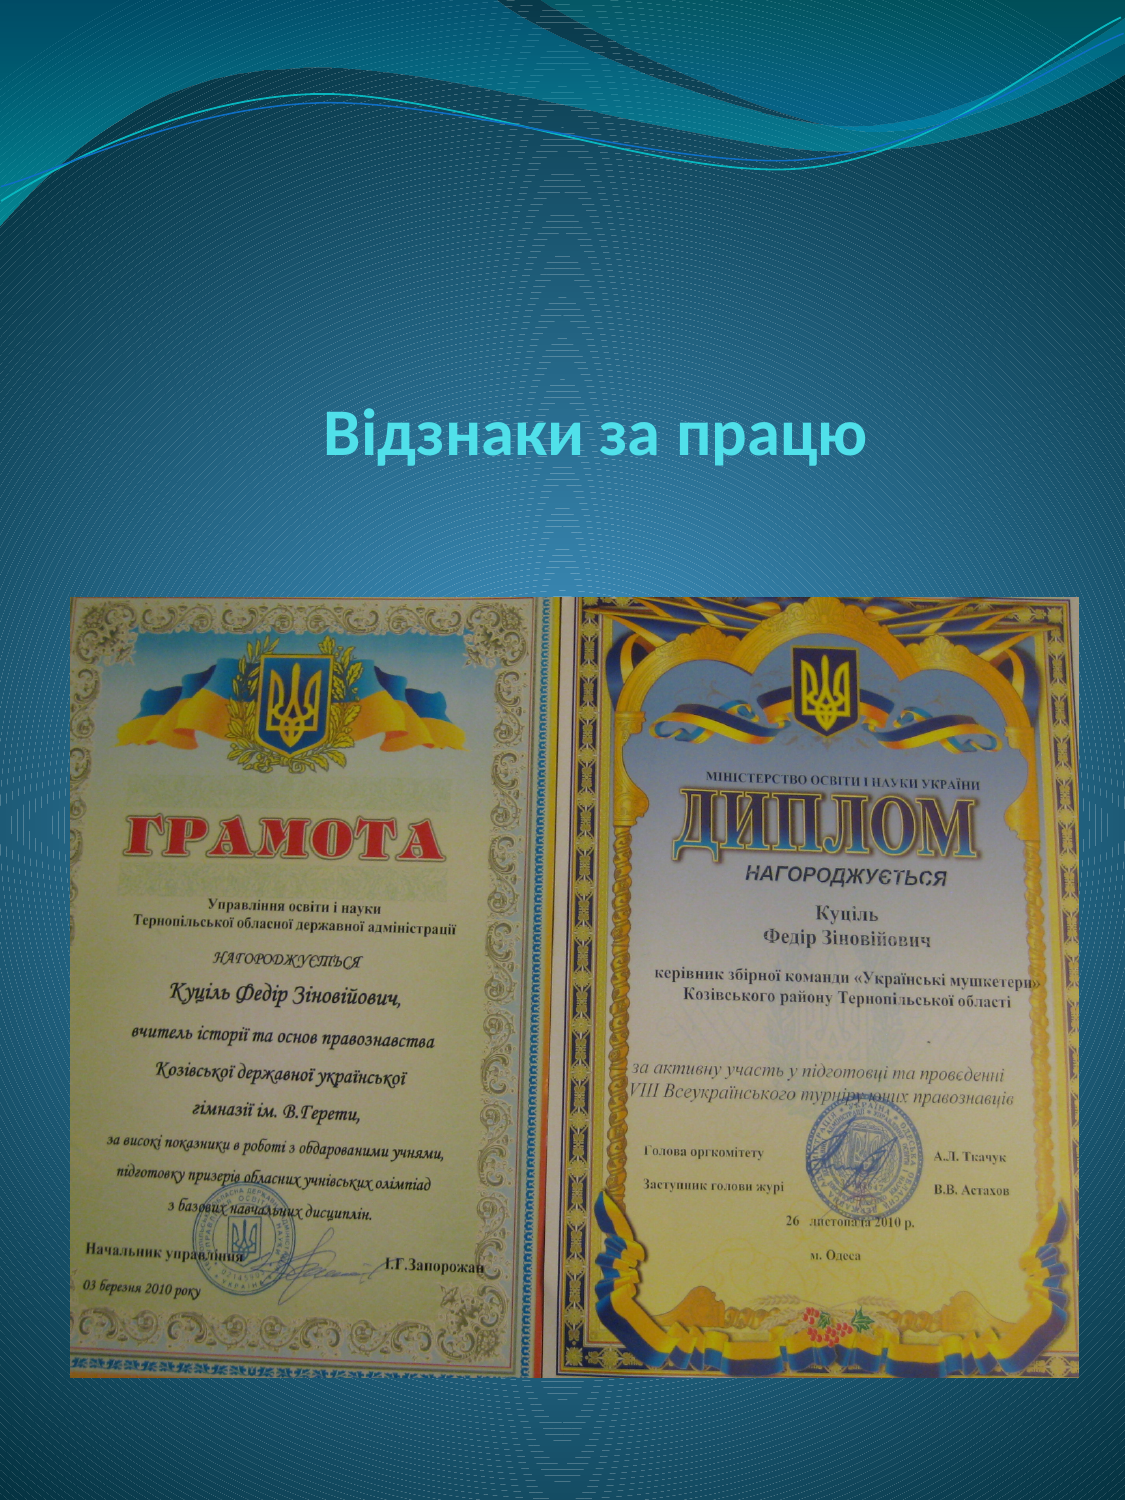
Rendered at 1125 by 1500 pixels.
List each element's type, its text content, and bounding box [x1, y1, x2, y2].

picture [70, 597, 1079, 1378]
title Відзнаки за працю [196, 371, 1000, 469]
